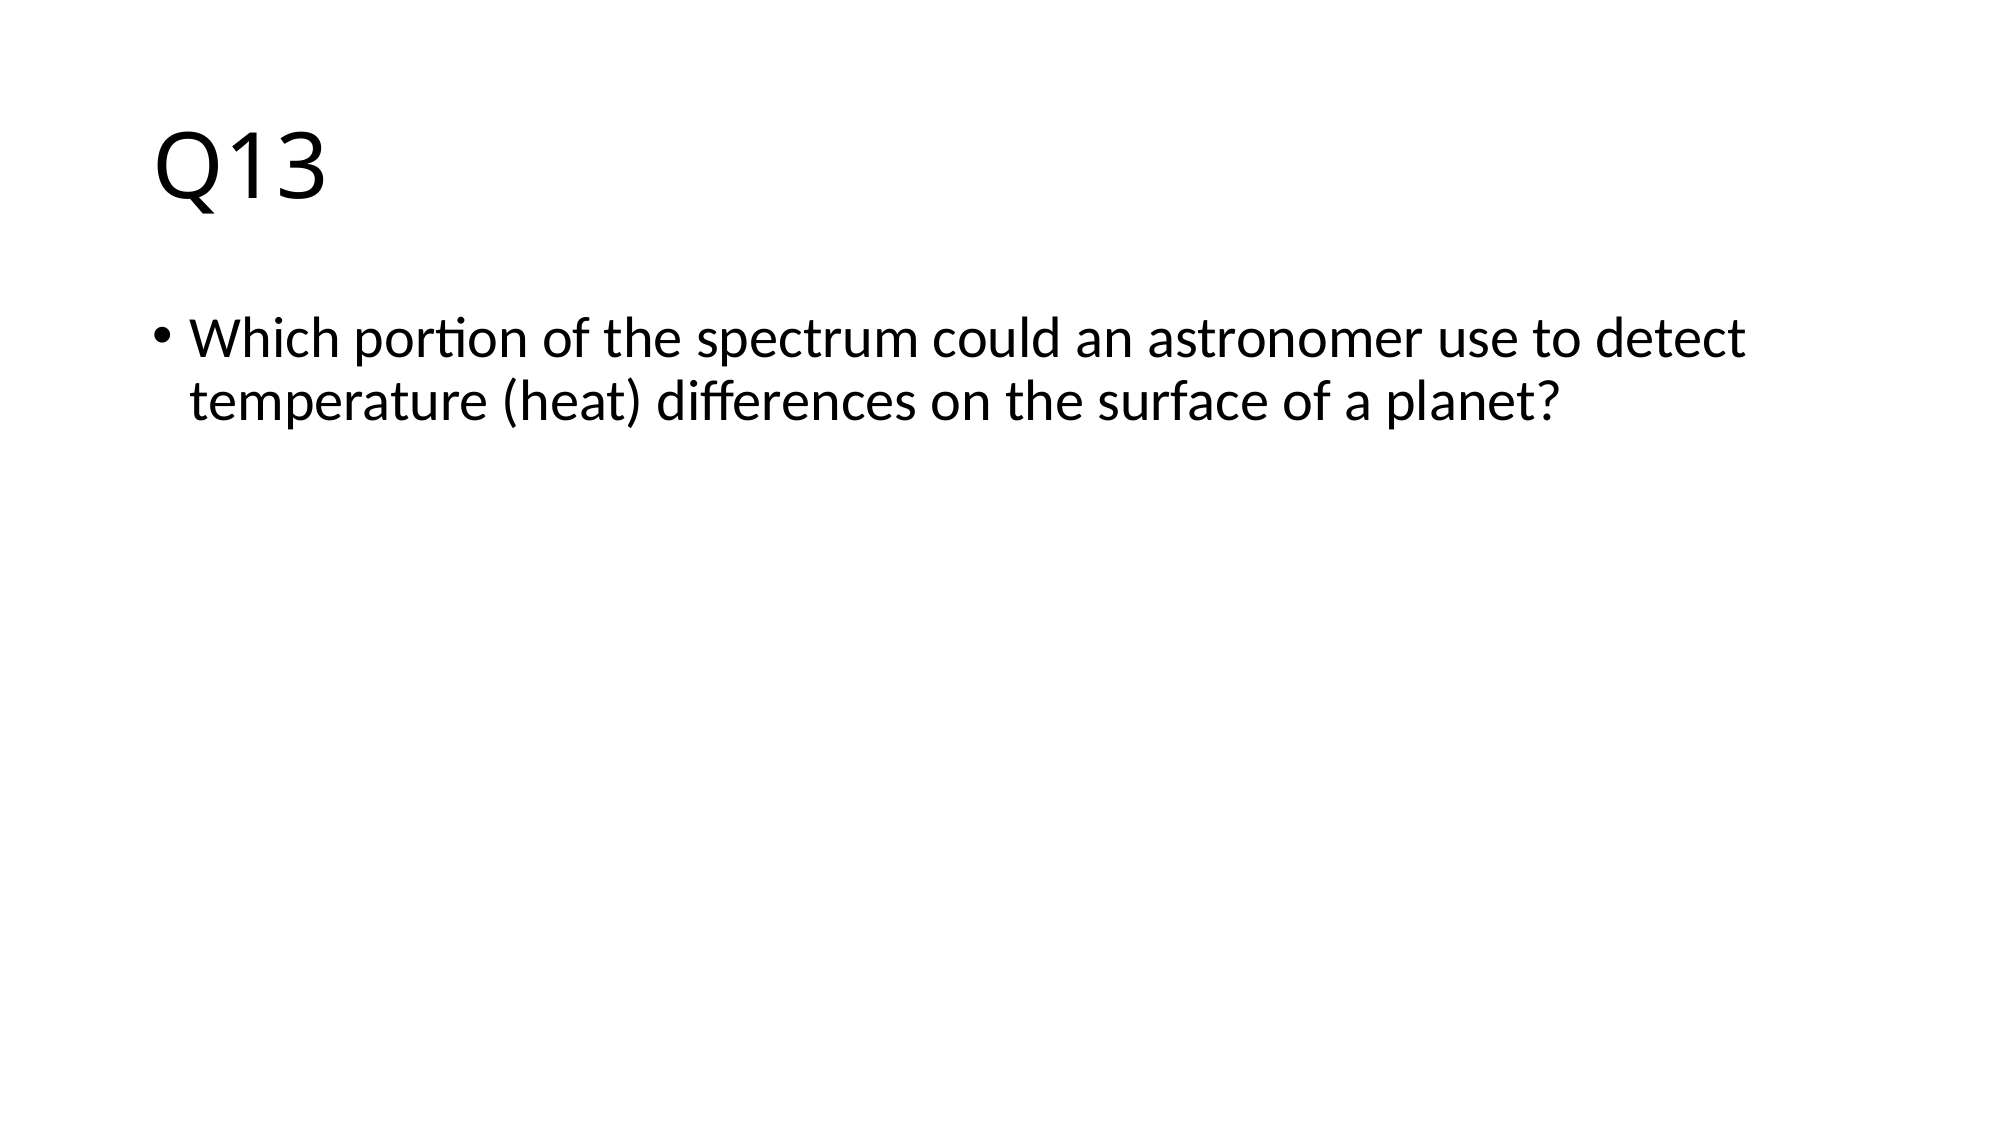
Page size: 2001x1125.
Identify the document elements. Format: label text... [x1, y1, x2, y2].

list Which portion of the spectrum could an astronomer use to detect temperature (heat) differences on the surface of a planet? [137, 299, 1863, 1014]
title Q13 [137, 59, 1863, 278]
